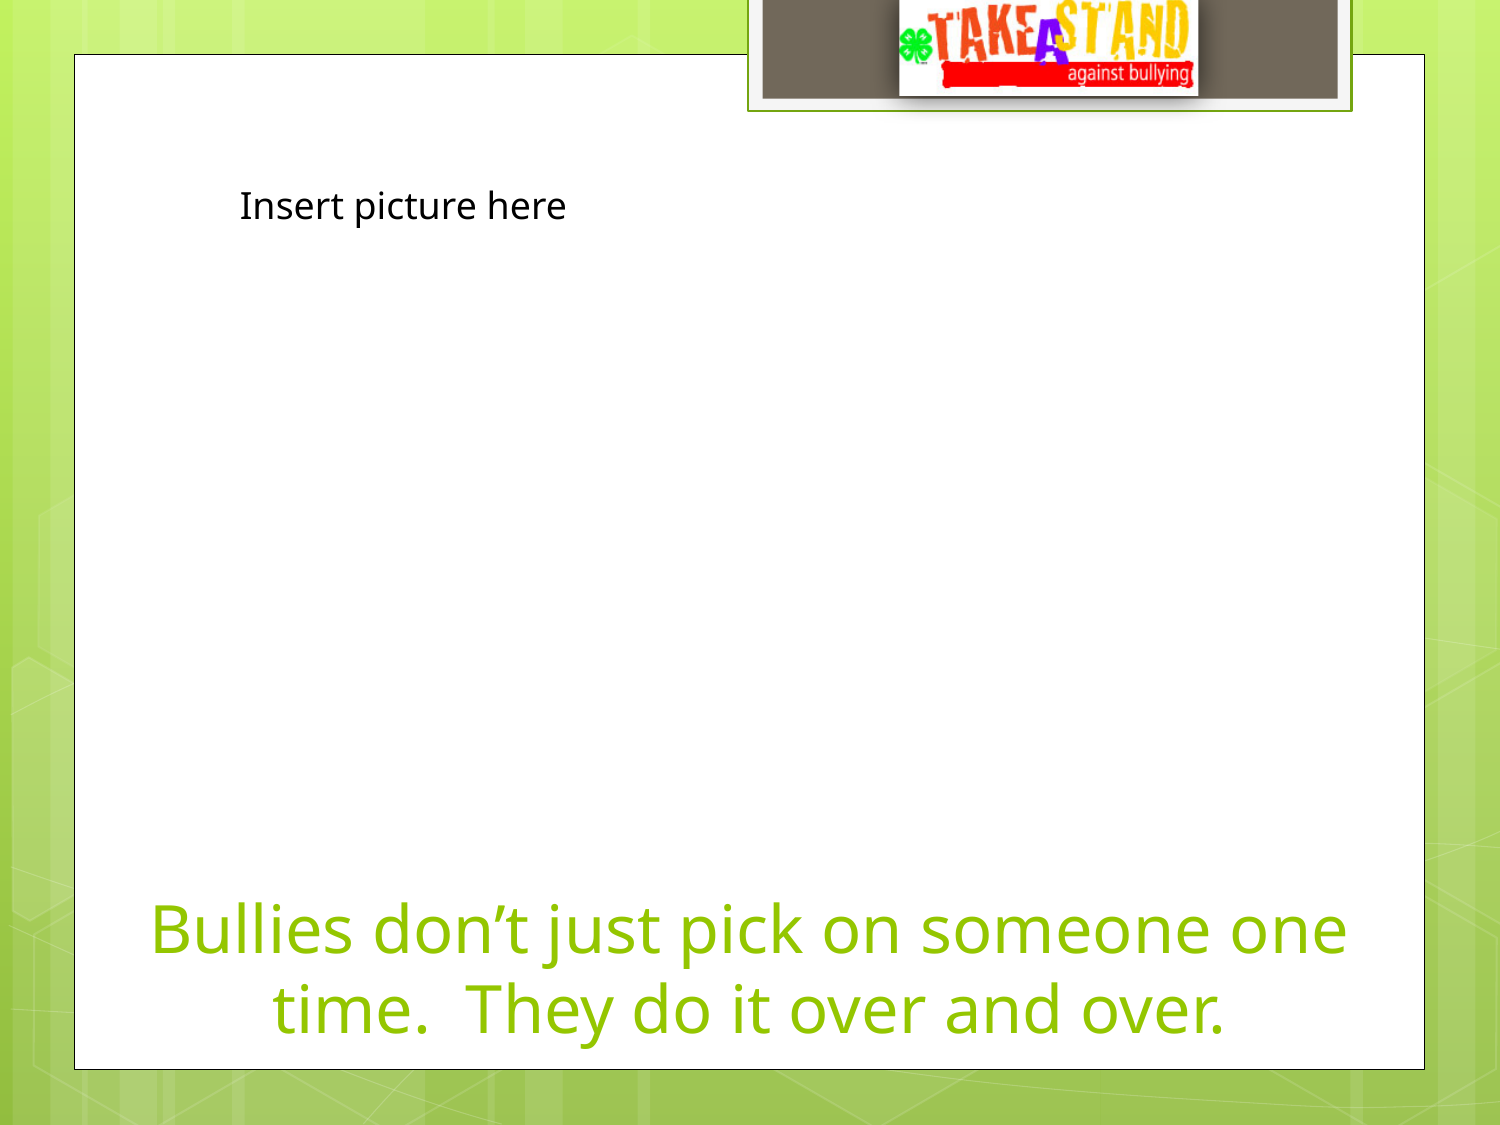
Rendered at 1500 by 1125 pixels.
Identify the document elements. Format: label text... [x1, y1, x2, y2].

text_box Insert picture here [224, 174, 1263, 820]
title Bullies don’t just pick on someone one time. They do it over and over. [75, 825, 1425, 1055]
picture [899, 0, 1199, 96]
